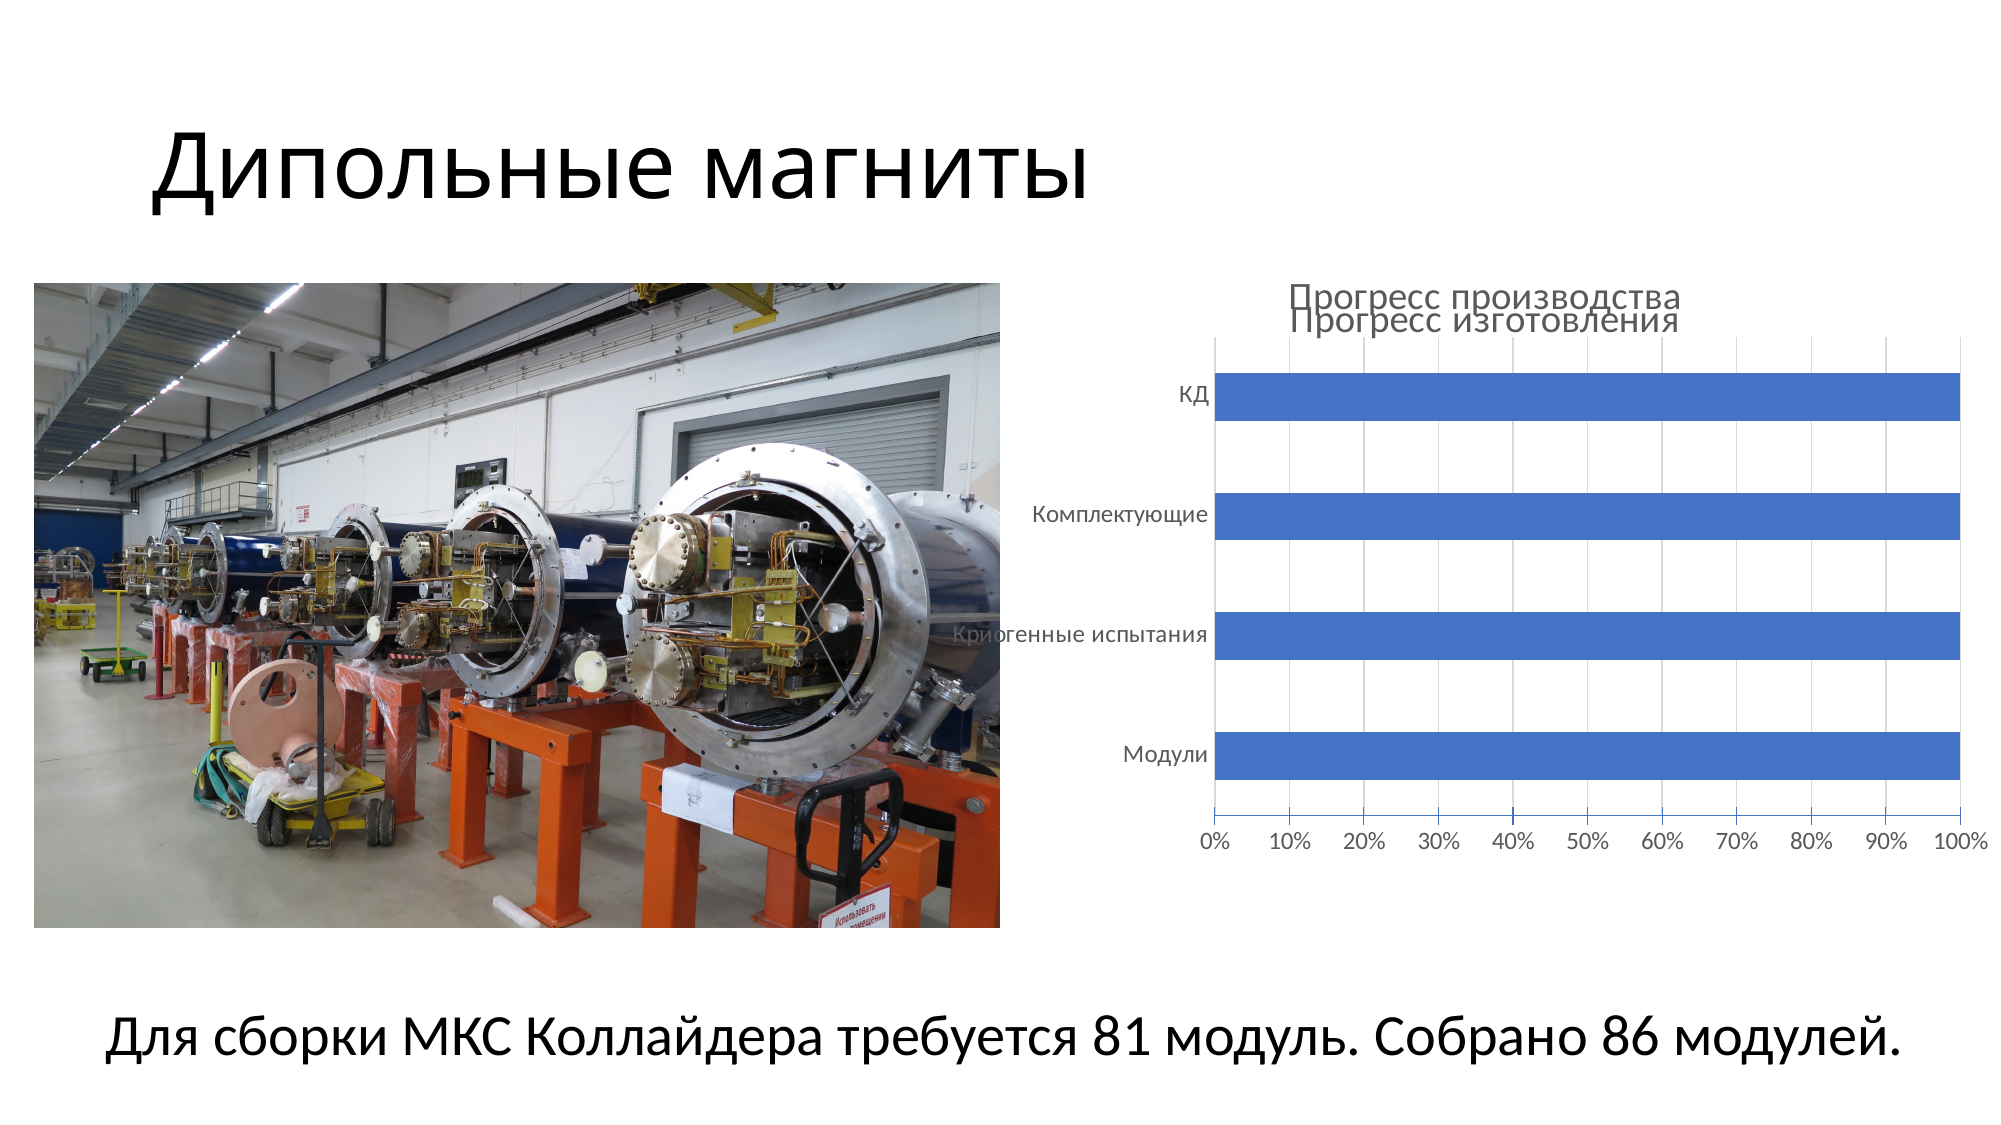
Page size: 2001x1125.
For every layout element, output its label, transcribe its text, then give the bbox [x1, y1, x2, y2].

title Дипольные магниты [137, 59, 1863, 278]
chart [951, 247, 2000, 955]
picture [34, 283, 1000, 928]
text_box Для сборки МКС Коллайдера требуется 81 модуль. Собрано 86 модулей. [90, 990, 1919, 1075]
